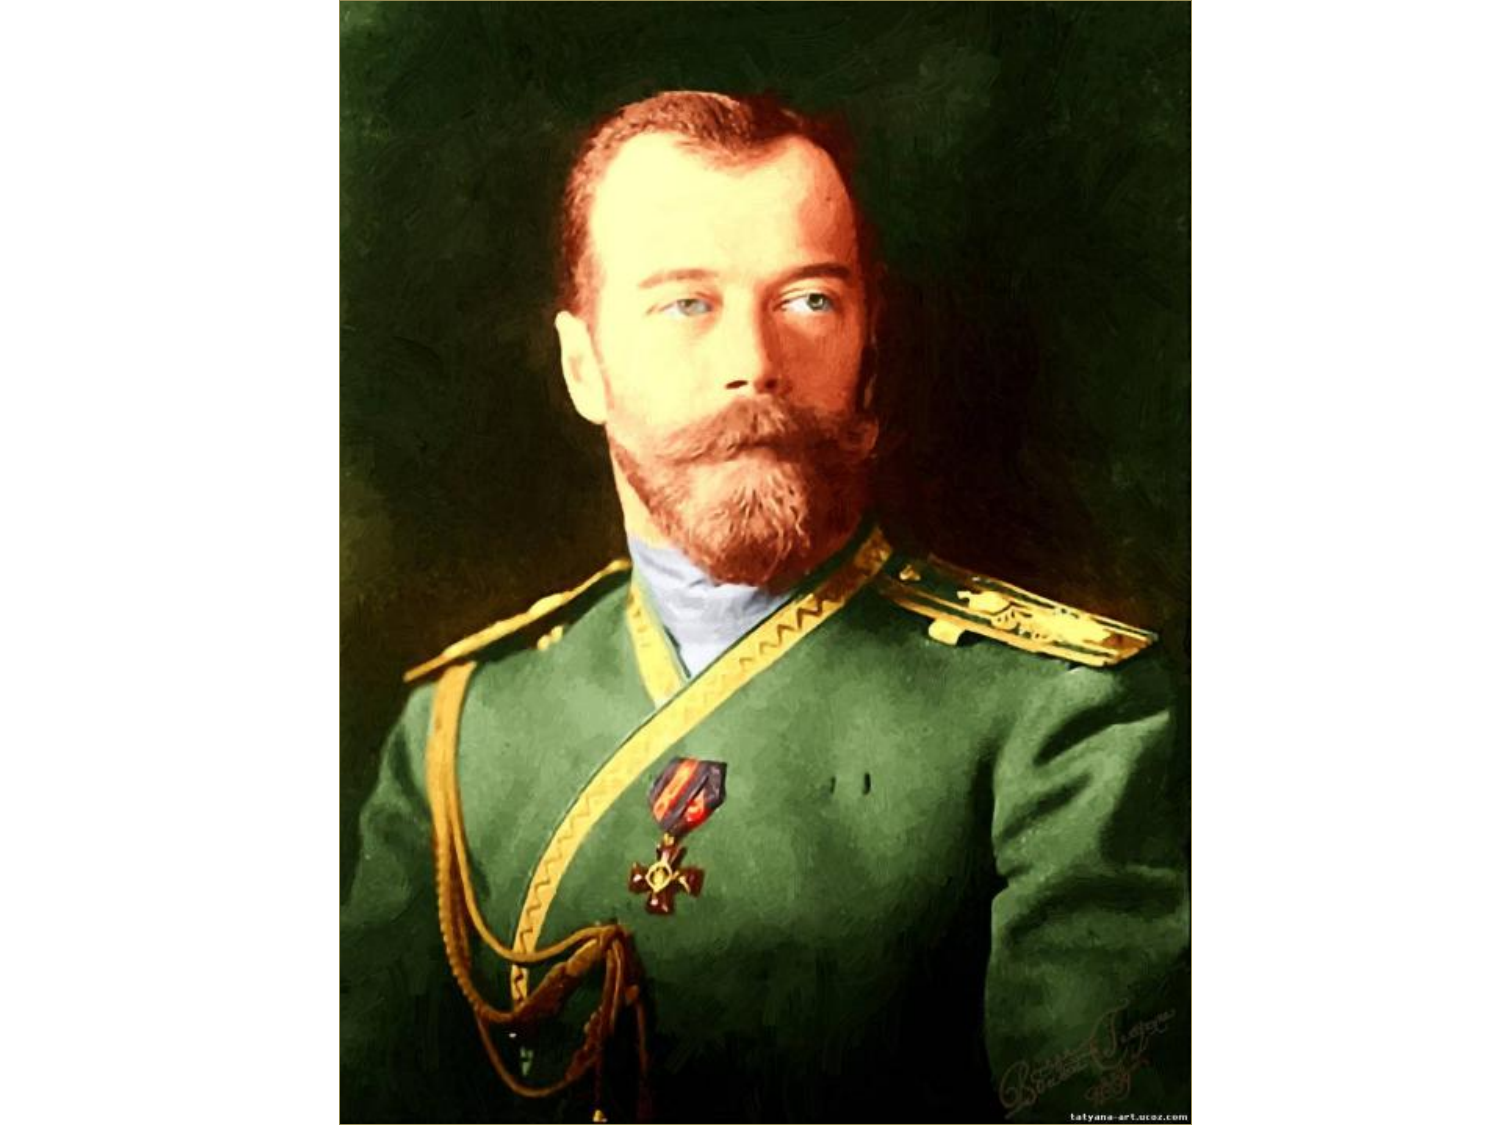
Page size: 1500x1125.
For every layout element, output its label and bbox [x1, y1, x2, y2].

list [339, 0, 1192, 1125]
